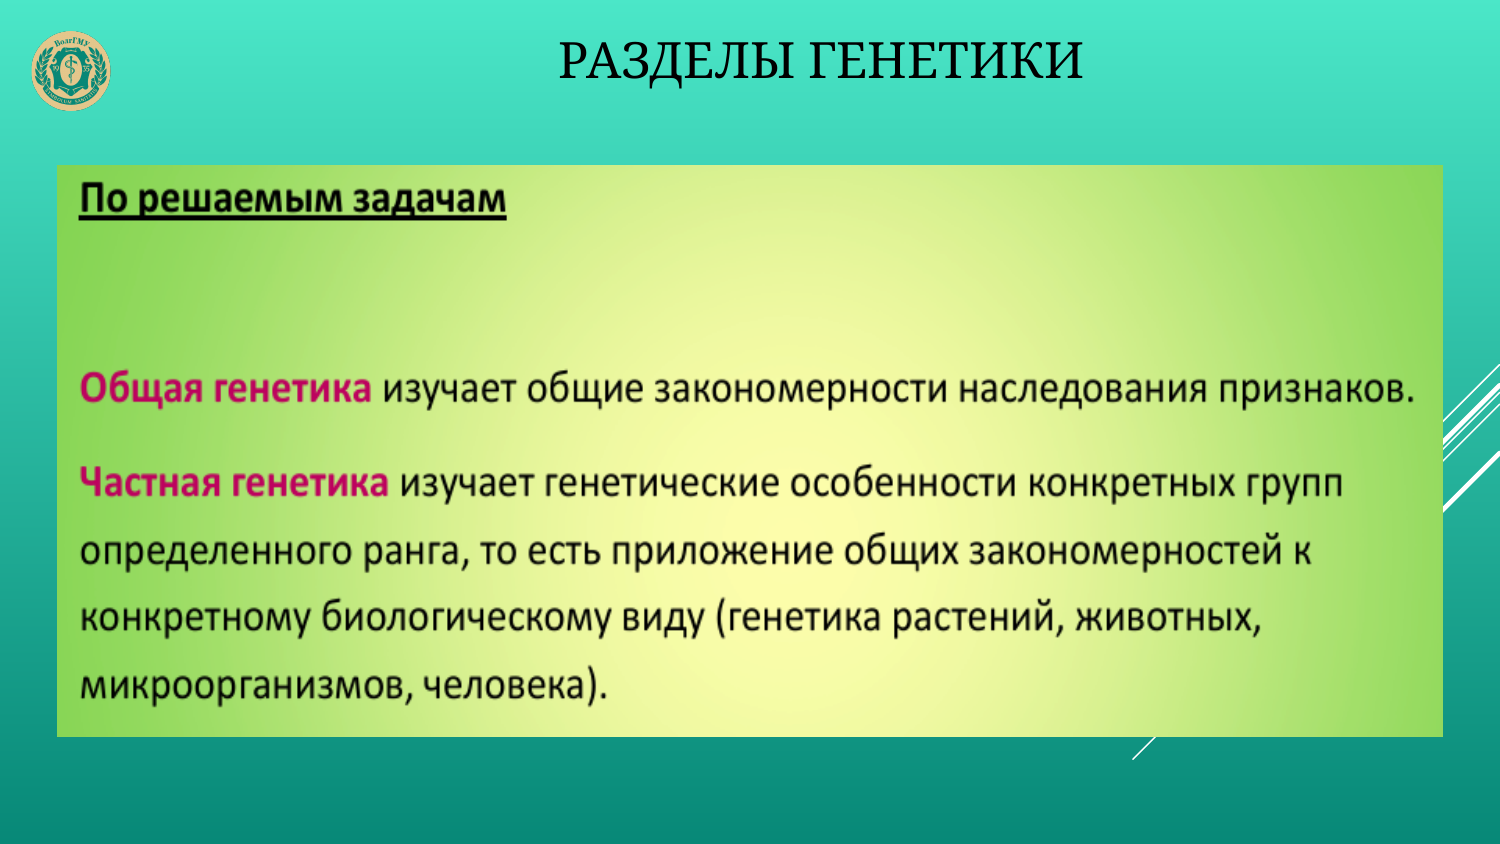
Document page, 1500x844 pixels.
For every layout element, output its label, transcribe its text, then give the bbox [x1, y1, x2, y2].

picture [31, 31, 113, 111]
title Разделы генетики [296, 0, 1347, 117]
picture [56, 165, 1444, 738]
